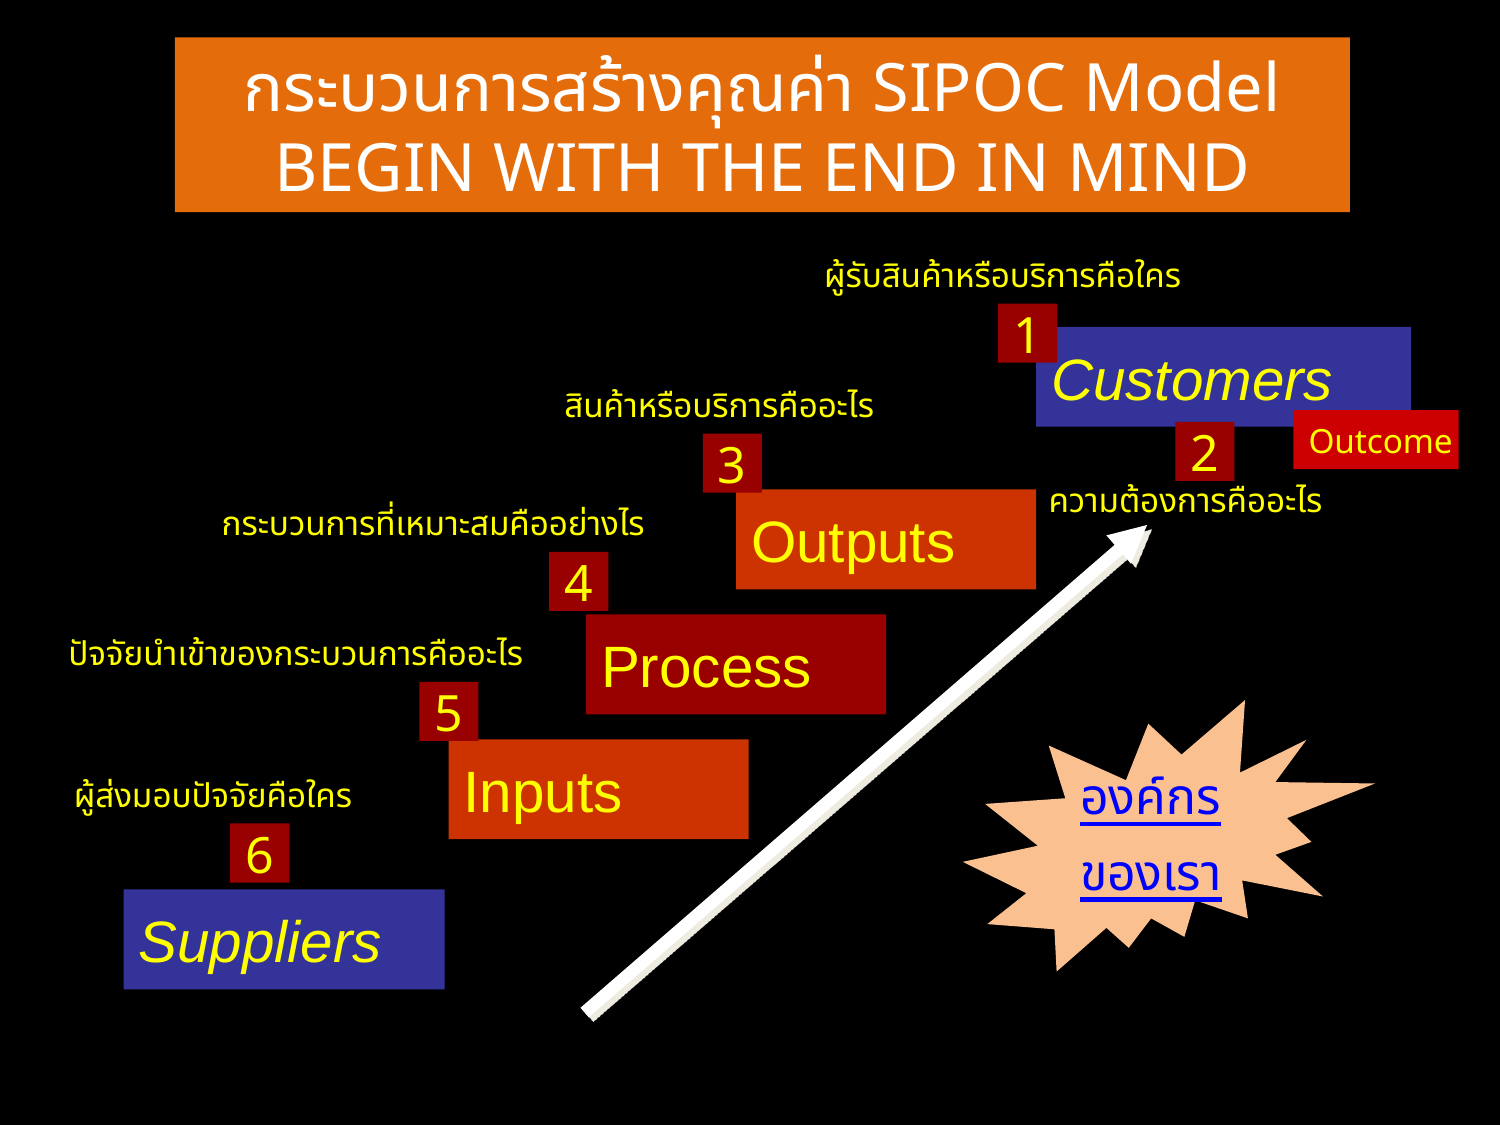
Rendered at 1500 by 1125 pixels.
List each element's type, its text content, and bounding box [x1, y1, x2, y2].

text_box ผู้รับสินค้าหรือบริการคือใคร [809, 256, 1247, 292]
text_box 5 [419, 681, 479, 741]
text_box 2 [1175, 421, 1235, 480]
text_box 6 [230, 823, 290, 883]
text_box ปัจจัยนำเข้าของกระบวนการคืออะไร [53, 634, 562, 670]
text_box กระบวนการที่เหมาะสมคืออย่างไร [206, 504, 715, 540]
text_box 3 [702, 433, 762, 493]
text_box Process [586, 614, 887, 715]
text_box [584, 525, 1148, 1013]
text_box Outputs [736, 489, 1037, 590]
text_box ผู้ส่งมอบปัจจัยคือใคร [58, 776, 479, 812]
text_box สินค้าหรือบริการคืออะไร [549, 386, 916, 422]
text_box Inputs [448, 739, 749, 840]
text_box องค์กร ของเรา [962, 699, 1376, 972]
text_box 1 [998, 303, 1058, 363]
text_box Customers [1036, 326, 1412, 427]
text_box Suppliers [123, 889, 445, 990]
text_box Outcome [1293, 410, 1459, 470]
text_box กระบวนการสร้างคุณค่า SIPOC Model BEGIN WITH THE END IN MIND [174, 37, 1350, 213]
text_box ความต้องการคืออะไร [1033, 480, 1400, 517]
text_box 4 [549, 551, 609, 611]
